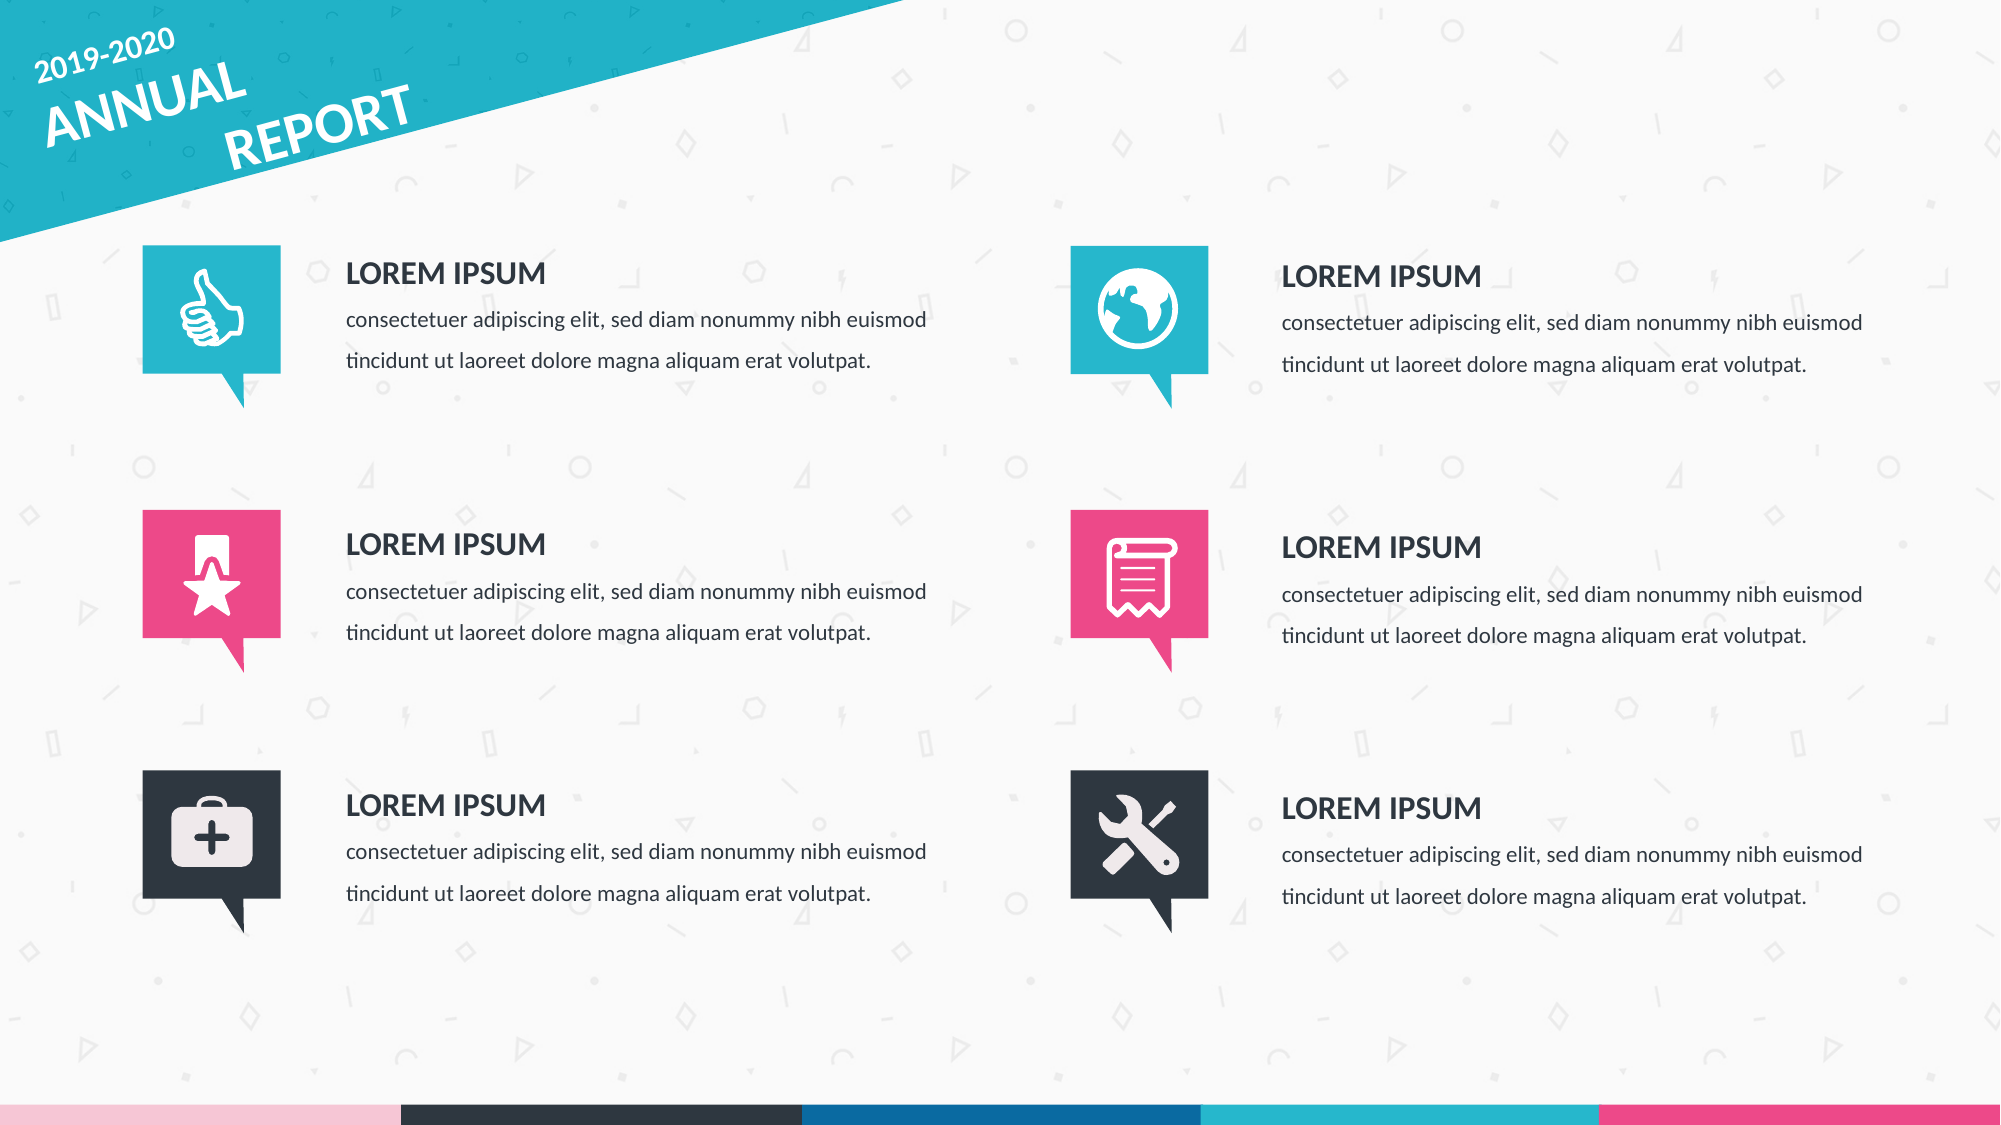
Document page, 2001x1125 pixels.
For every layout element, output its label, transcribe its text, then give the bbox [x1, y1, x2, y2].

text_box [401, 0, 904, 126]
text_box [142, 245, 281, 409]
text_box [1097, 268, 1179, 350]
text_box [180, 268, 244, 347]
text_box [142, 770, 281, 934]
text_box LOREM IPSUM consectetuer adipiscing elit, sed diam nonummy nibh euismod tincidunt ut laoreet dolore magna aliquam erat volutpat. [331, 223, 955, 381]
text_box LOREM IPSUM consectetuer adipiscing elit, sed diam nonummy nibh euismod tincidunt ut laoreet dolore magna aliquam erat volutpat. [1267, 759, 1891, 916]
picture [0, 0, 2001, 1125]
text_box [0, 0, 189, 243]
text_box LOREM IPSUM consectetuer adipiscing elit, sed diam nonummy nibh euismod tincidunt ut laoreet dolore magna aliquam erat volutpat. [1267, 498, 1891, 656]
text_box [1070, 245, 1209, 409]
text_box 2019-2020 ANNUAL REPORT [5, 0, 438, 239]
text_box LOREM IPSUM consectetuer adipiscing elit, sed diam nonummy nibh euismod tincidunt ut laoreet dolore magna aliquam erat volutpat. [1267, 227, 1891, 384]
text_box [1106, 537, 1178, 618]
text_box [1070, 770, 1209, 934]
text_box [183, 535, 241, 616]
text_box [142, 509, 281, 673]
text_box LOREM IPSUM consectetuer adipiscing elit, sed diam nonummy nibh euismod tincidunt ut laoreet dolore magna aliquam erat volutpat. [331, 755, 955, 913]
text_box LOREM IPSUM consectetuer adipiscing elit, sed diam nonummy nibh euismod tincidunt ut laoreet dolore magna aliquam erat volutpat. [331, 495, 955, 653]
text_box [171, 795, 253, 867]
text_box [1097, 794, 1181, 875]
text_box [1070, 509, 1209, 673]
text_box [0, 1104, 2000, 1125]
